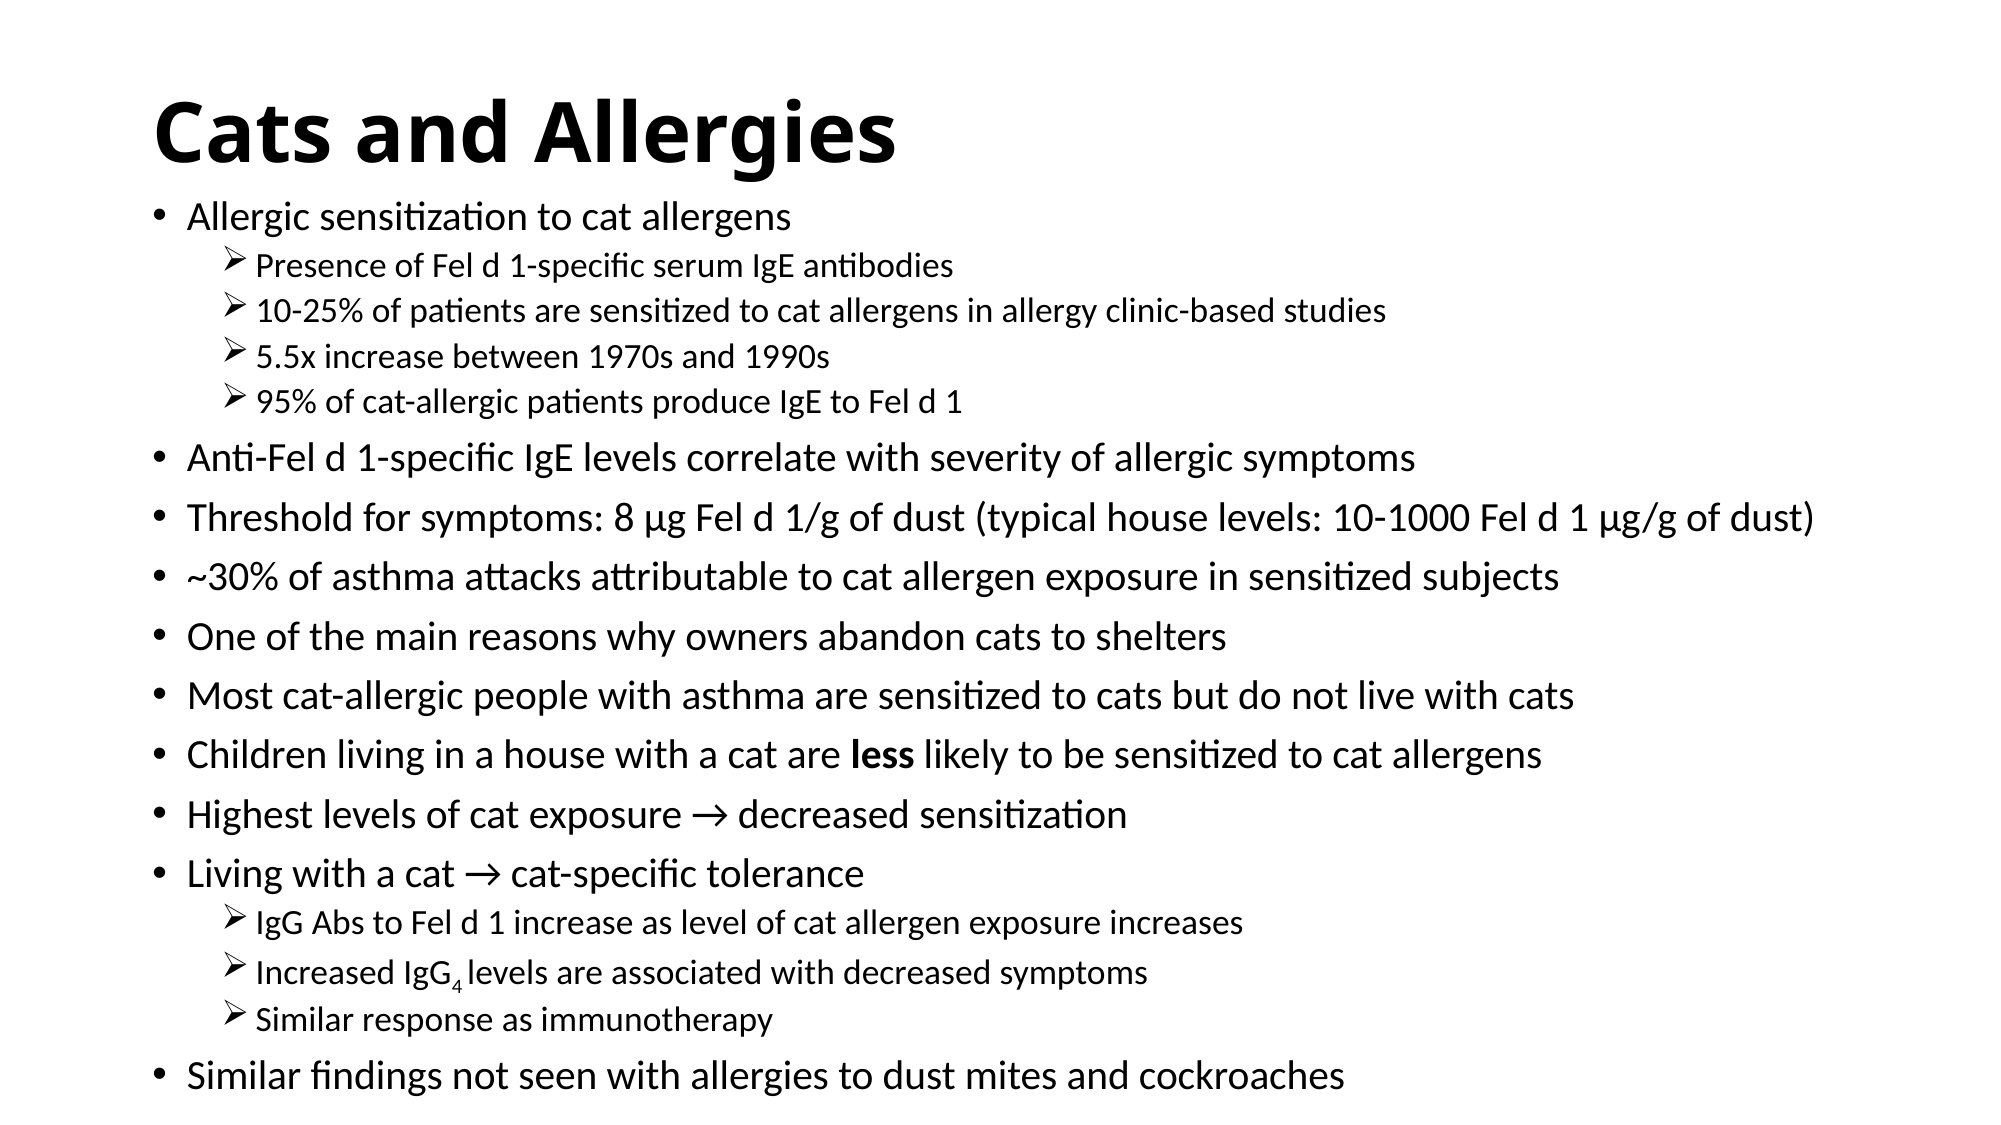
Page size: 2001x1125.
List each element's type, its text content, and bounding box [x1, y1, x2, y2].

title Cats and Allergies [137, 27, 1863, 186]
list Allergic sensitization to cat allergens Presence of Fel d 1-specific serum IgE antibodies 10-25% of patients are sensitized to cat allergens in allergy clinic-based studies 5.5x increase between 1970s and 1990s 95% of cat-allergic patients produce IgE to Fel d 1 Anti-Fel d 1-specific IgE levels correlate with severity of allergic symptoms Threshold for symptoms: 8 µg Fel d 1/g of dust (typical house levels: 10-1000 Fel d 1 µg/g of dust) ~30% of asthma attacks attributable to cat allergen exposure in sensitized subjects One of the main reasons why owners abandon cats to shelters Most cat-allergic people with asthma are sensitized to cats but do not live with cats Children living in a house with a cat are less likely to be sensitized to cat allergens Highest levels of cat exposure → decreased sensitization Living with a cat → cat-specific tolerance IgG Abs to Fel d 1 increase as level of cat allergen exposure increases Increased IgG4 levels are associated with decreased symptoms Similar response as immunotherapy Similar findings not seen with allergies to dust mites and cockroaches [137, 186, 1863, 1125]
